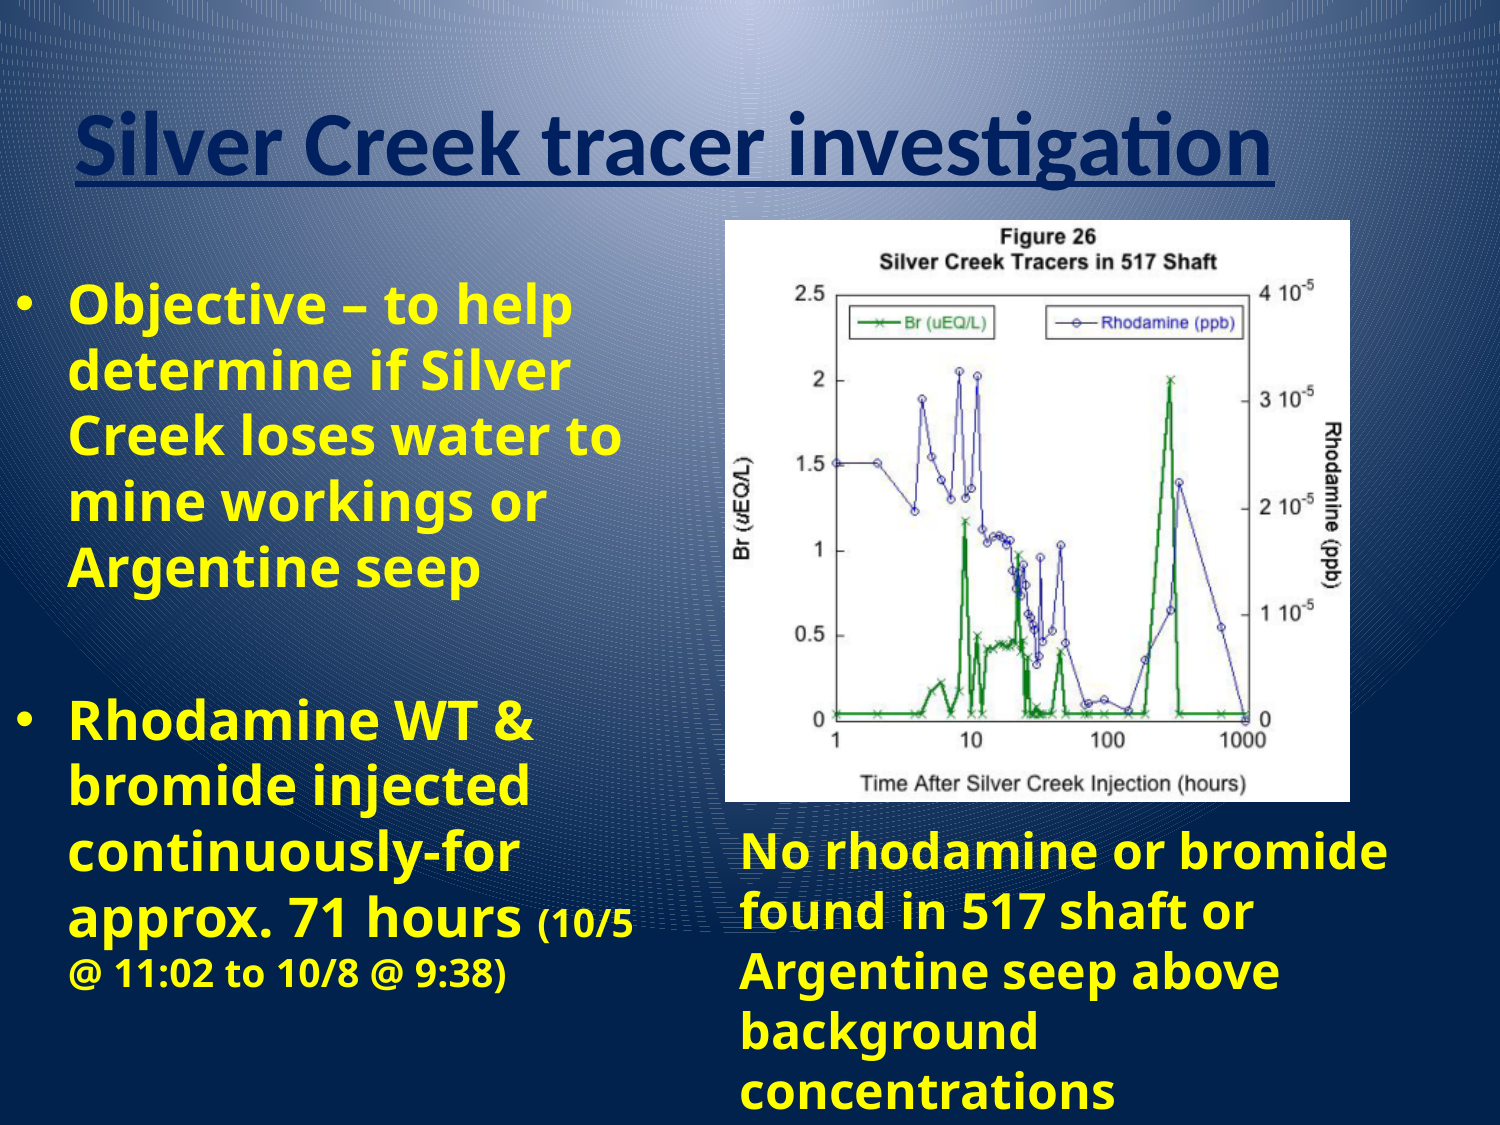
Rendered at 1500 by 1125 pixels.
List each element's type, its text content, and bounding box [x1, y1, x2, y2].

title Silver Creek tracer investigation [0, 45, 1350, 233]
text_box No rhodamine or bromide found in 517 shaft or Argentine seep above background concentrations [724, 812, 1413, 1125]
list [724, 220, 1351, 803]
list Objective – to help determine if Silver Creek loses water to mine workings or Argentine seep Rhodamine WT & bromide injected continuously-for approx. 71 hours (10/5 @ 11:02 to 10/8 @ 9:38) [0, 262, 663, 1005]
